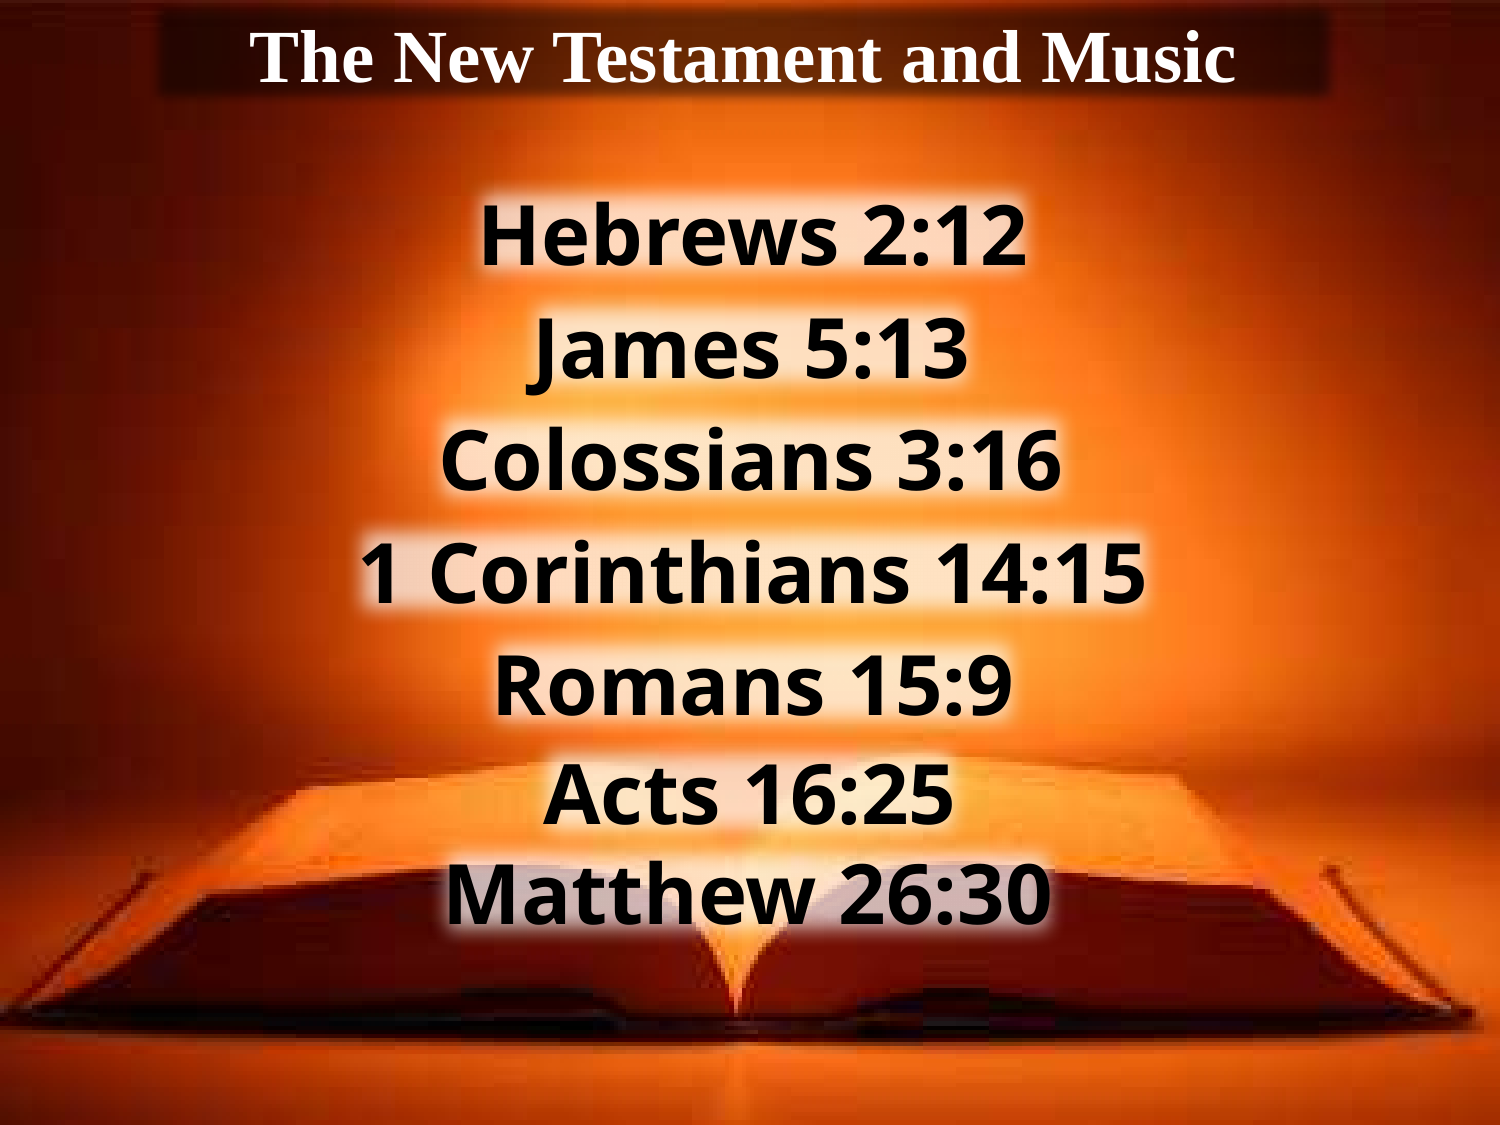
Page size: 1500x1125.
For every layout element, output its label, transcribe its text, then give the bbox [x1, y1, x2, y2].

text_box Colossians 3:16 [457, 433, 1046, 483]
text_box James 5:13 [549, 321, 954, 370]
text_box 1 Corinthians 14:15 [376, 546, 1132, 595]
picture [0, 0, 1500, 1125]
text_box Hebrews 2:12 [496, 208, 1011, 258]
text_box Acts 16:25 [563, 768, 938, 814]
text_box The New Testament and Music [169, 19, 1321, 88]
text_box Matthew 26:30 [463, 869, 1034, 914]
text_box Romans 15:9 [512, 660, 996, 706]
